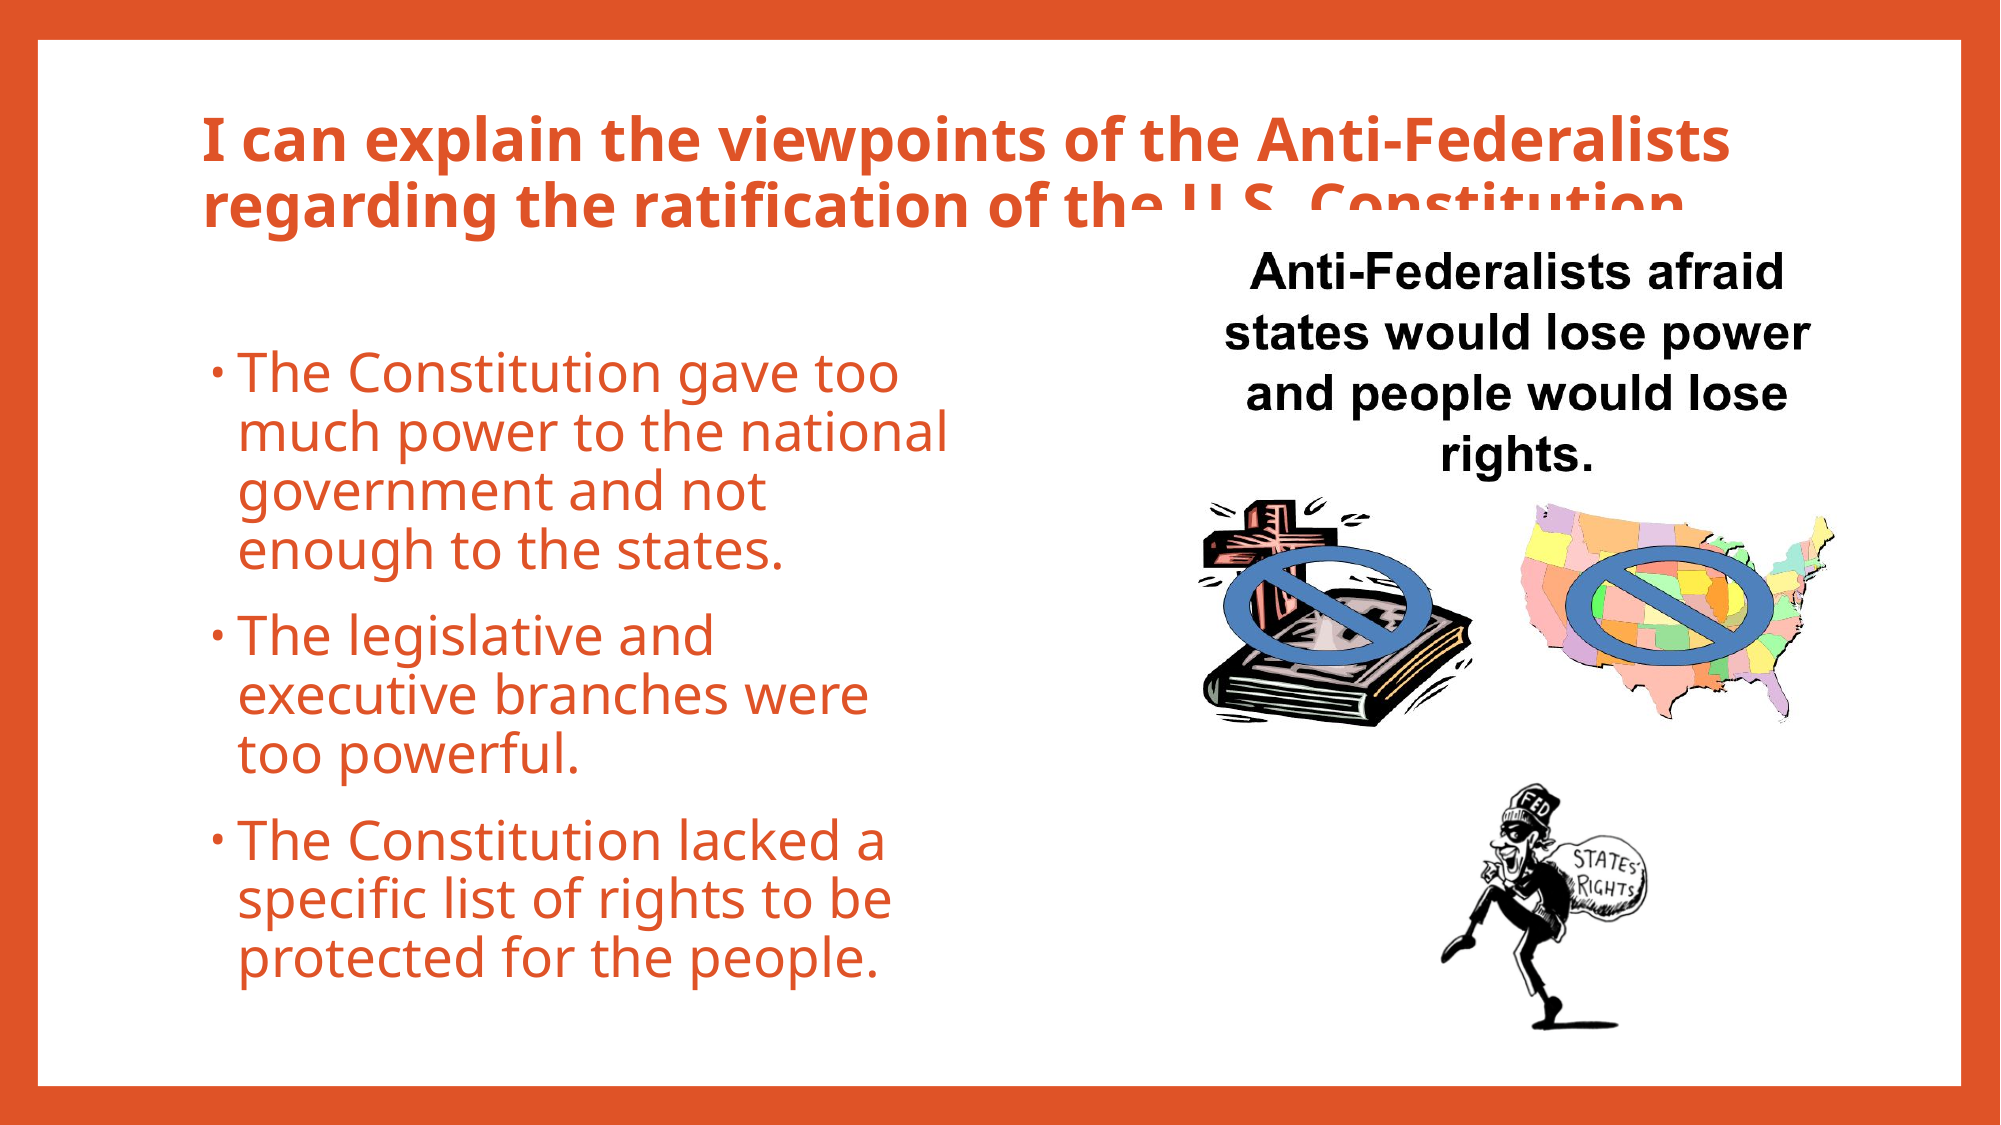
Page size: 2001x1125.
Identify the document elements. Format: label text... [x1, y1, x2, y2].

title I can explain the viewpoints of the Anti-Federalists regarding the ratification of the U.S. Constitution. [187, 99, 1808, 323]
picture [1128, 209, 1887, 1033]
list The Constitution gave too much power to the national government and not enough to the states. The legislative and executive branches were too powerful. The Constitution lacked a specific list of rights to be protected for the people. [187, 337, 968, 998]
